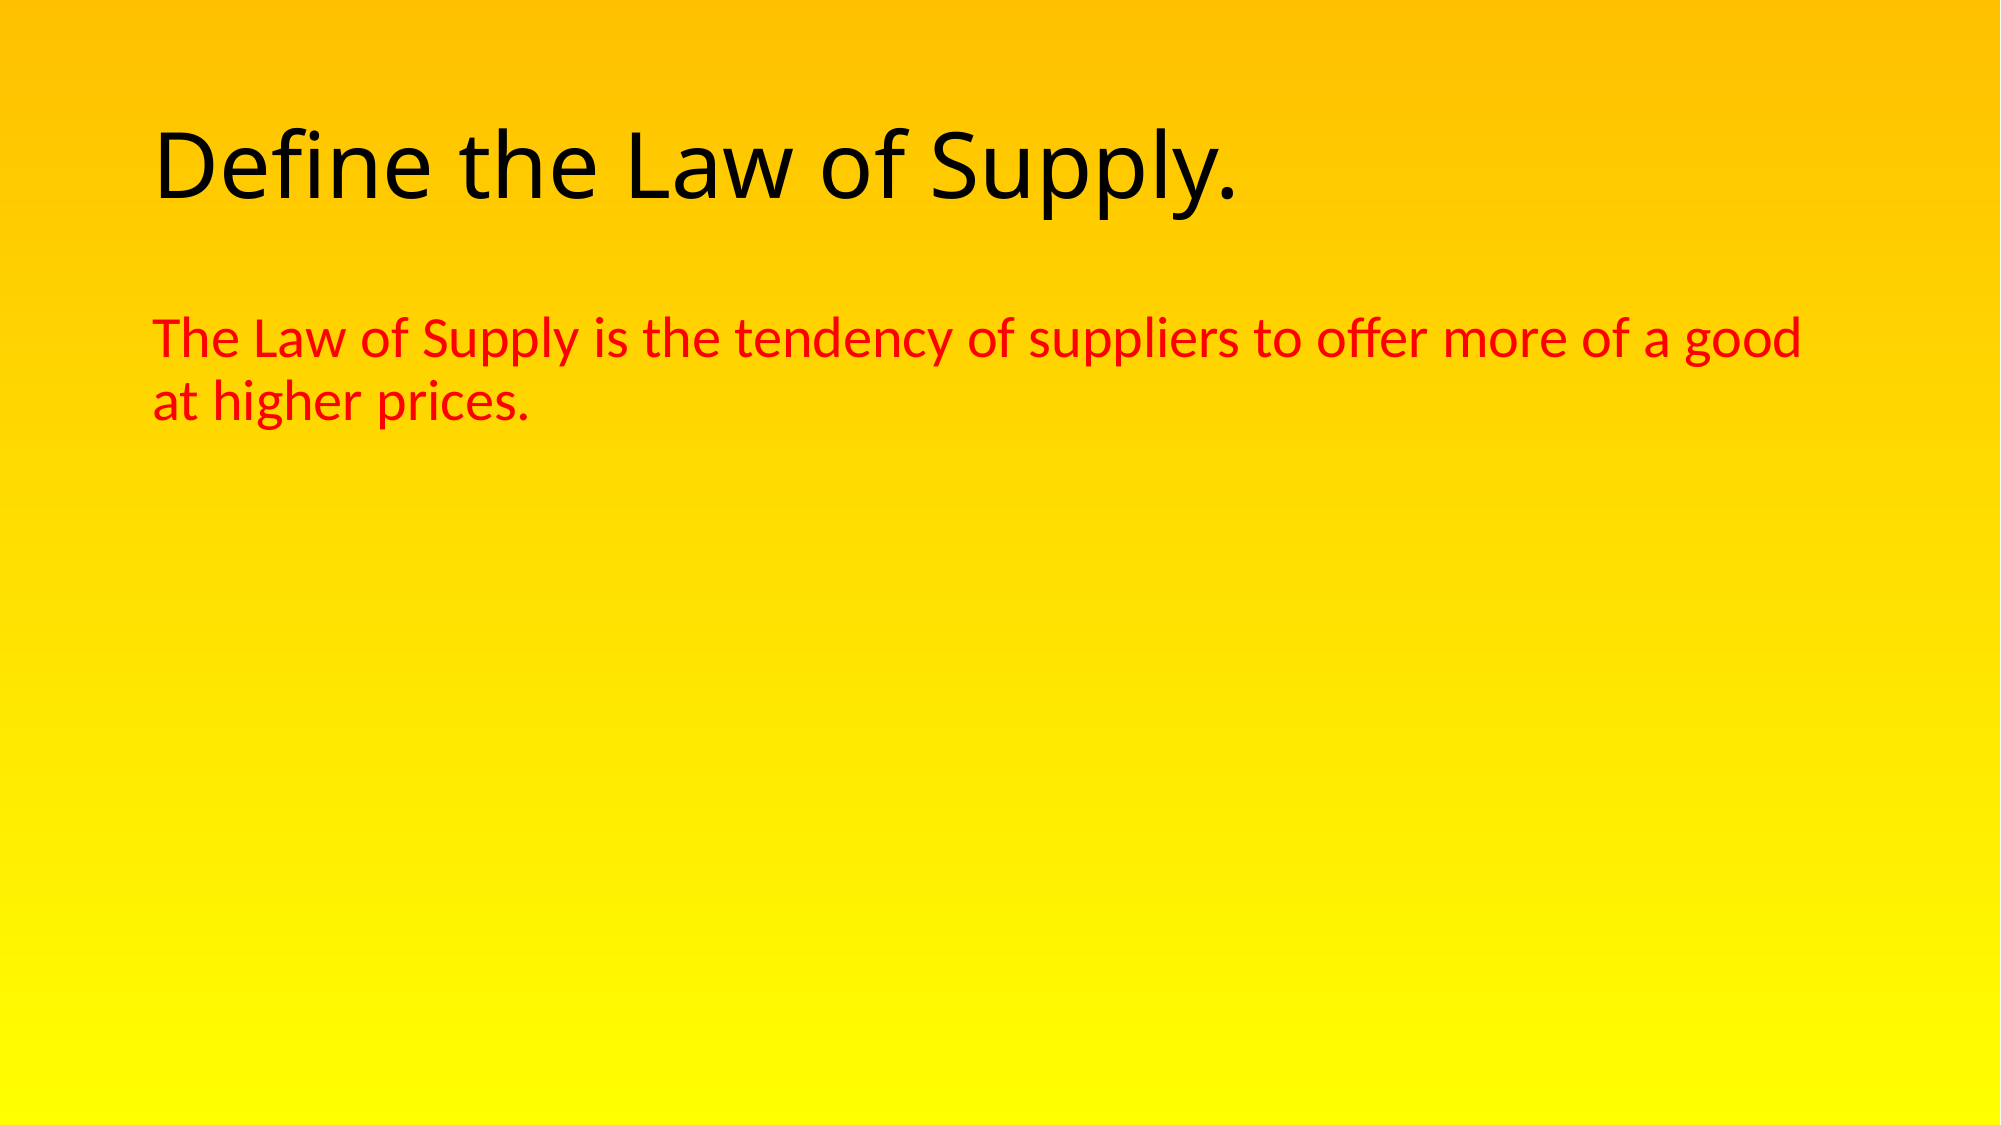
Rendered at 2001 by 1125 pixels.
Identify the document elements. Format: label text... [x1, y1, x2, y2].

title Define the Law of Supply. [137, 59, 1863, 278]
list The Law of Supply is the tendency of suppliers to offer more of a good at higher prices. [137, 299, 1863, 1014]
